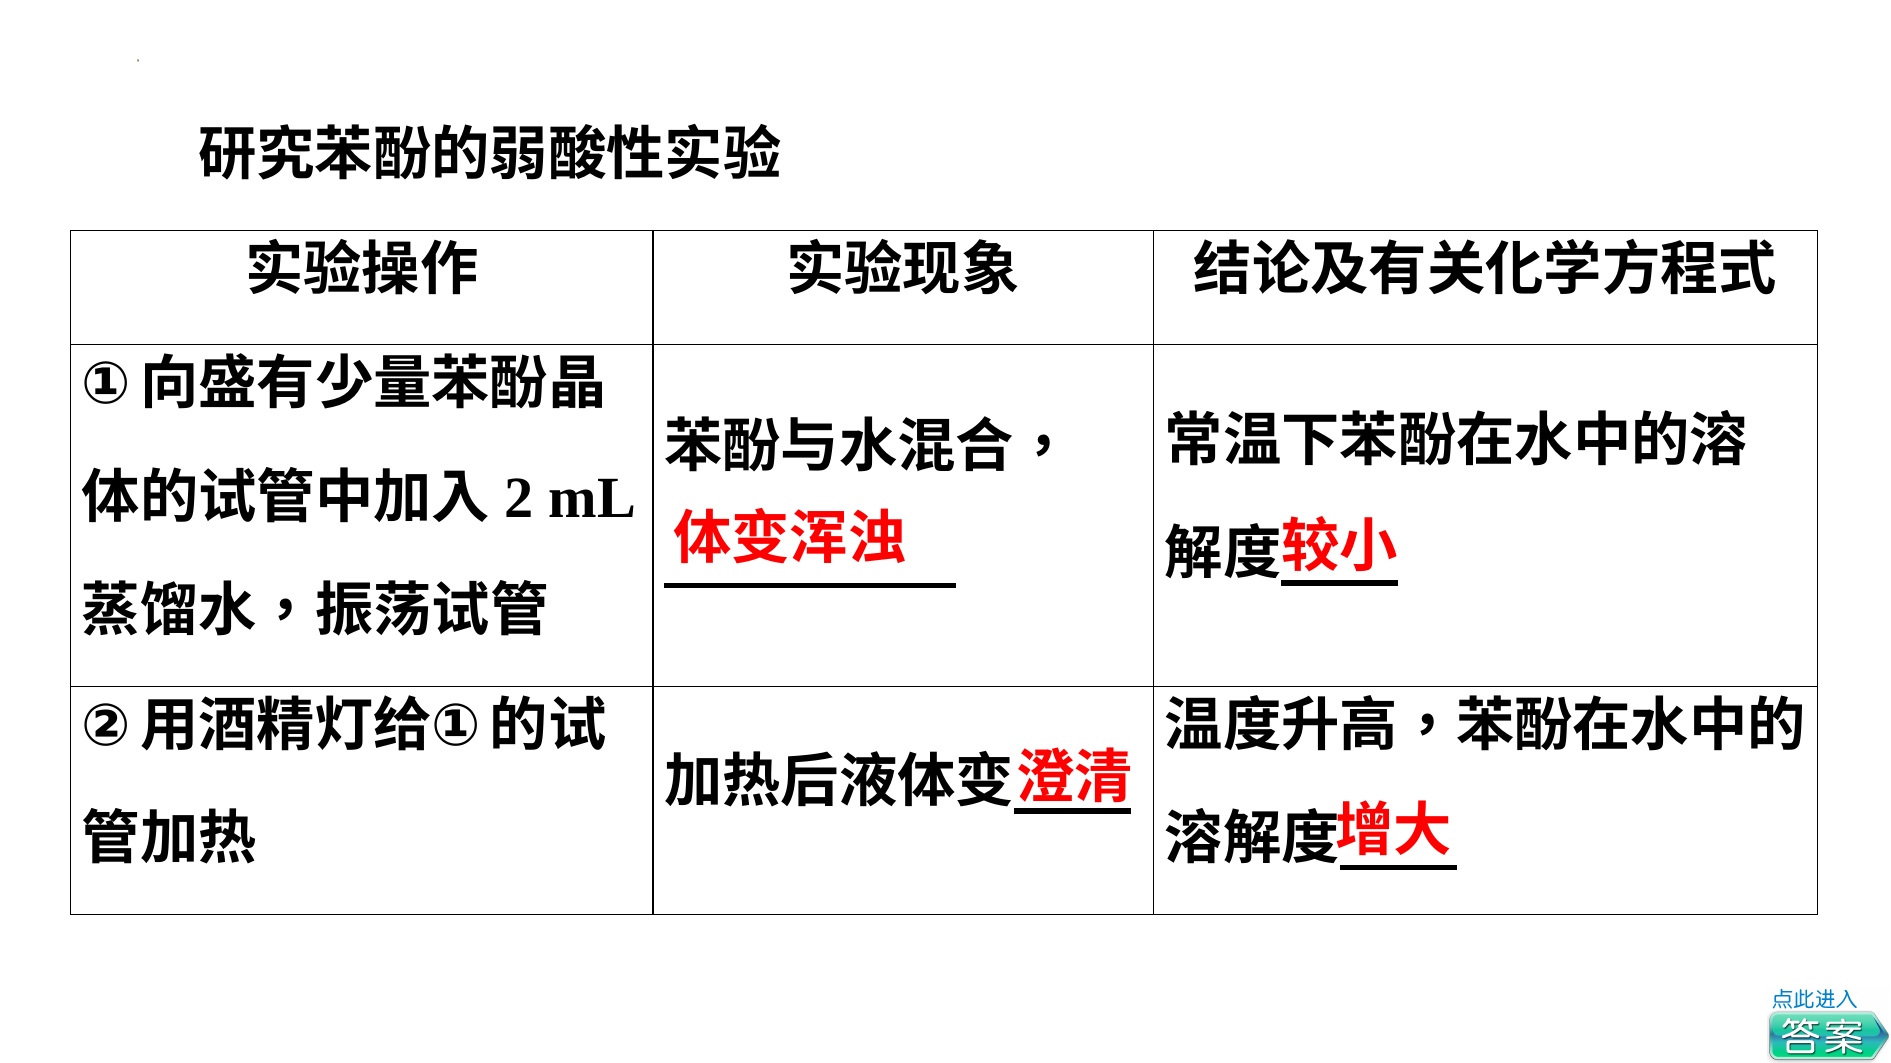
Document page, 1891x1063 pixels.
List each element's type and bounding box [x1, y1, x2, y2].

picture [1767, 985, 1891, 1063]
text_box [69, 116, 1821, 947]
